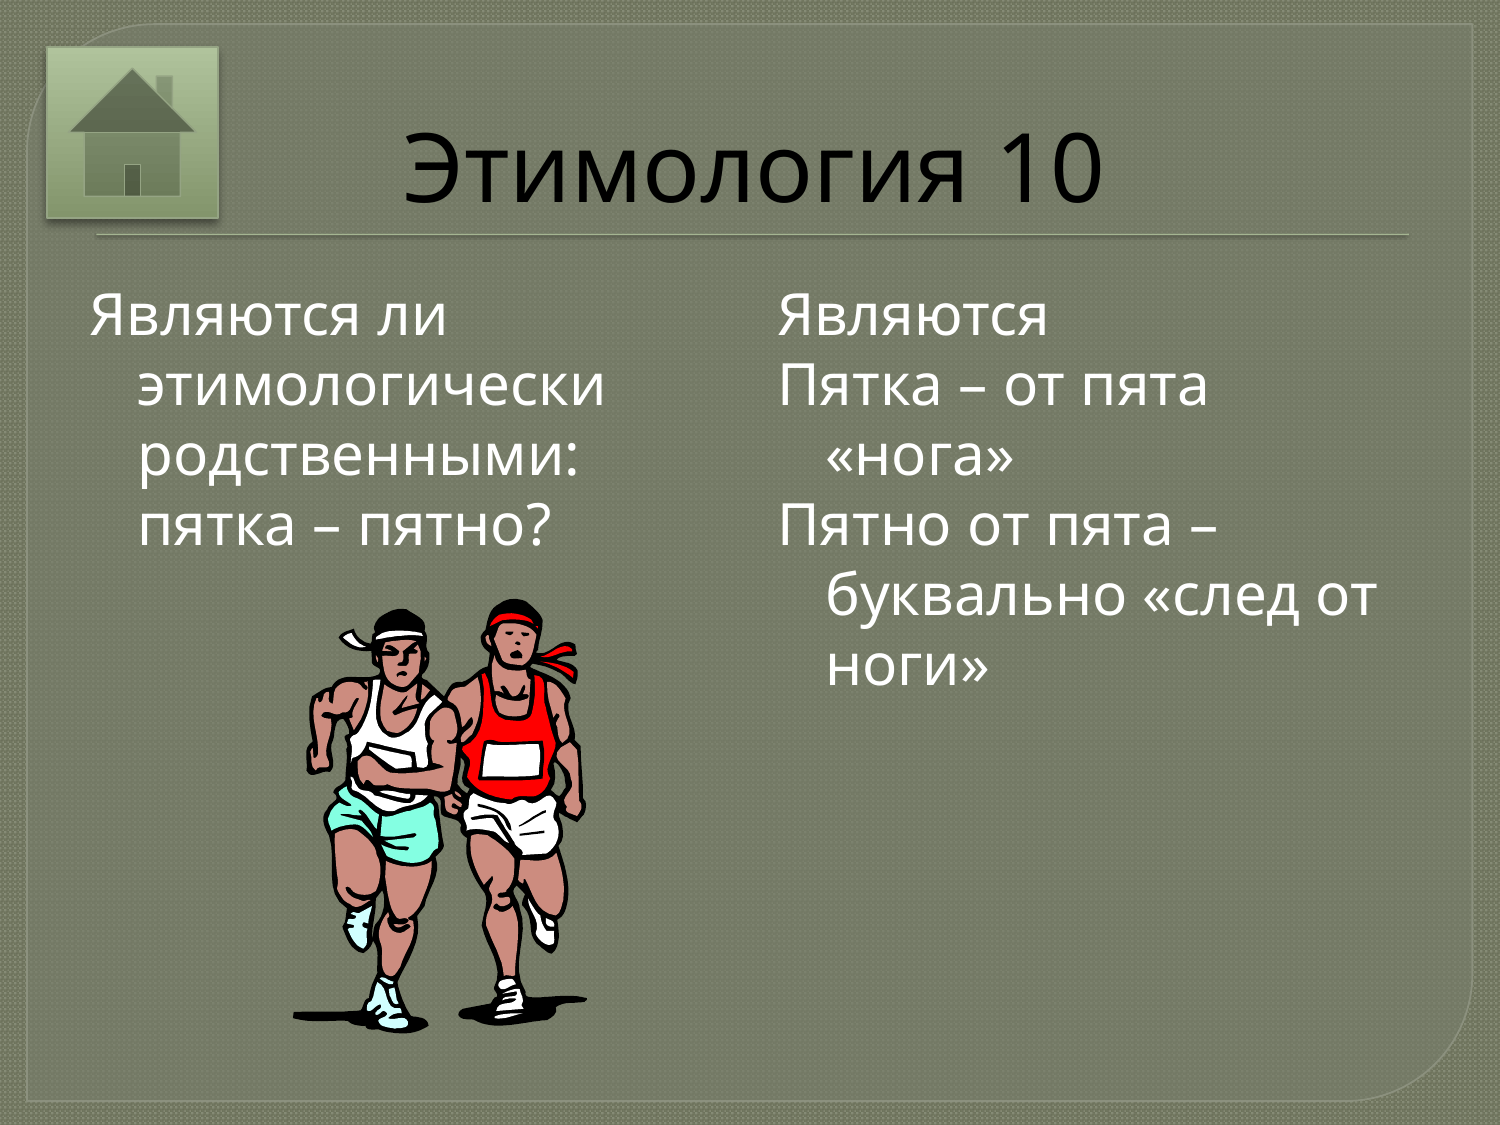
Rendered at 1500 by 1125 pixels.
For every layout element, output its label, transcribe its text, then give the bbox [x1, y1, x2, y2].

list Являются ли этимологически родственными: пятка – пятно? [75, 270, 738, 1013]
list Являются Пятка – от пята «нога» Пятно от пята – буквально «след от ноги» [762, 270, 1425, 1013]
title Этимология 10 [75, 41, 1425, 230]
picture [292, 597, 589, 1037]
text_box [46, 46, 219, 219]
